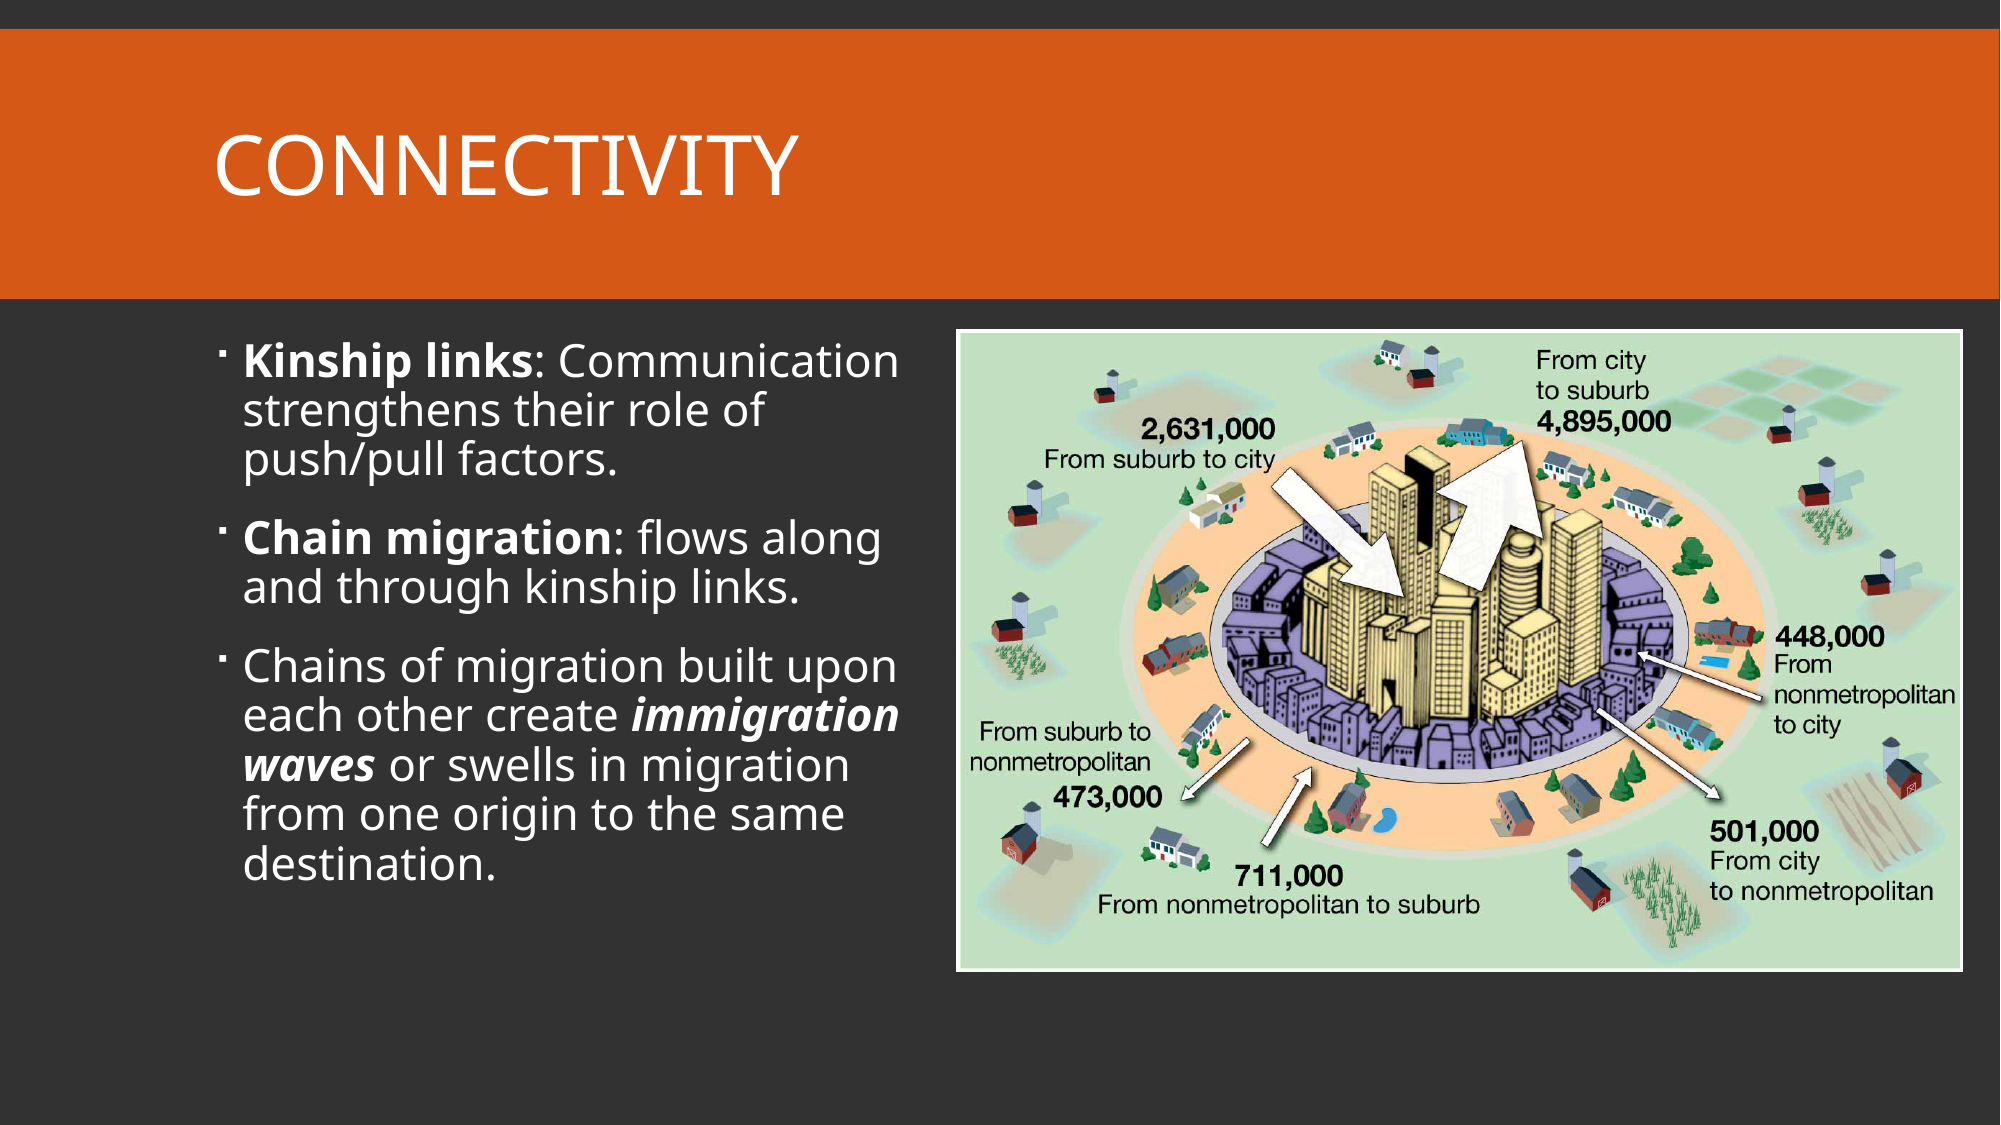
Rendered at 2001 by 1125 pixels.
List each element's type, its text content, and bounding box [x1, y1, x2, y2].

title Connectivity [197, 46, 1803, 295]
picture [956, 329, 1963, 973]
list Kinship links: Communication strengthens their role of push/pull factors. Chain migration: flows along and through kinship links. Chains of migration built upon each other create immigration waves or swells in migration from one origin to the same destination. [197, 329, 957, 1041]
